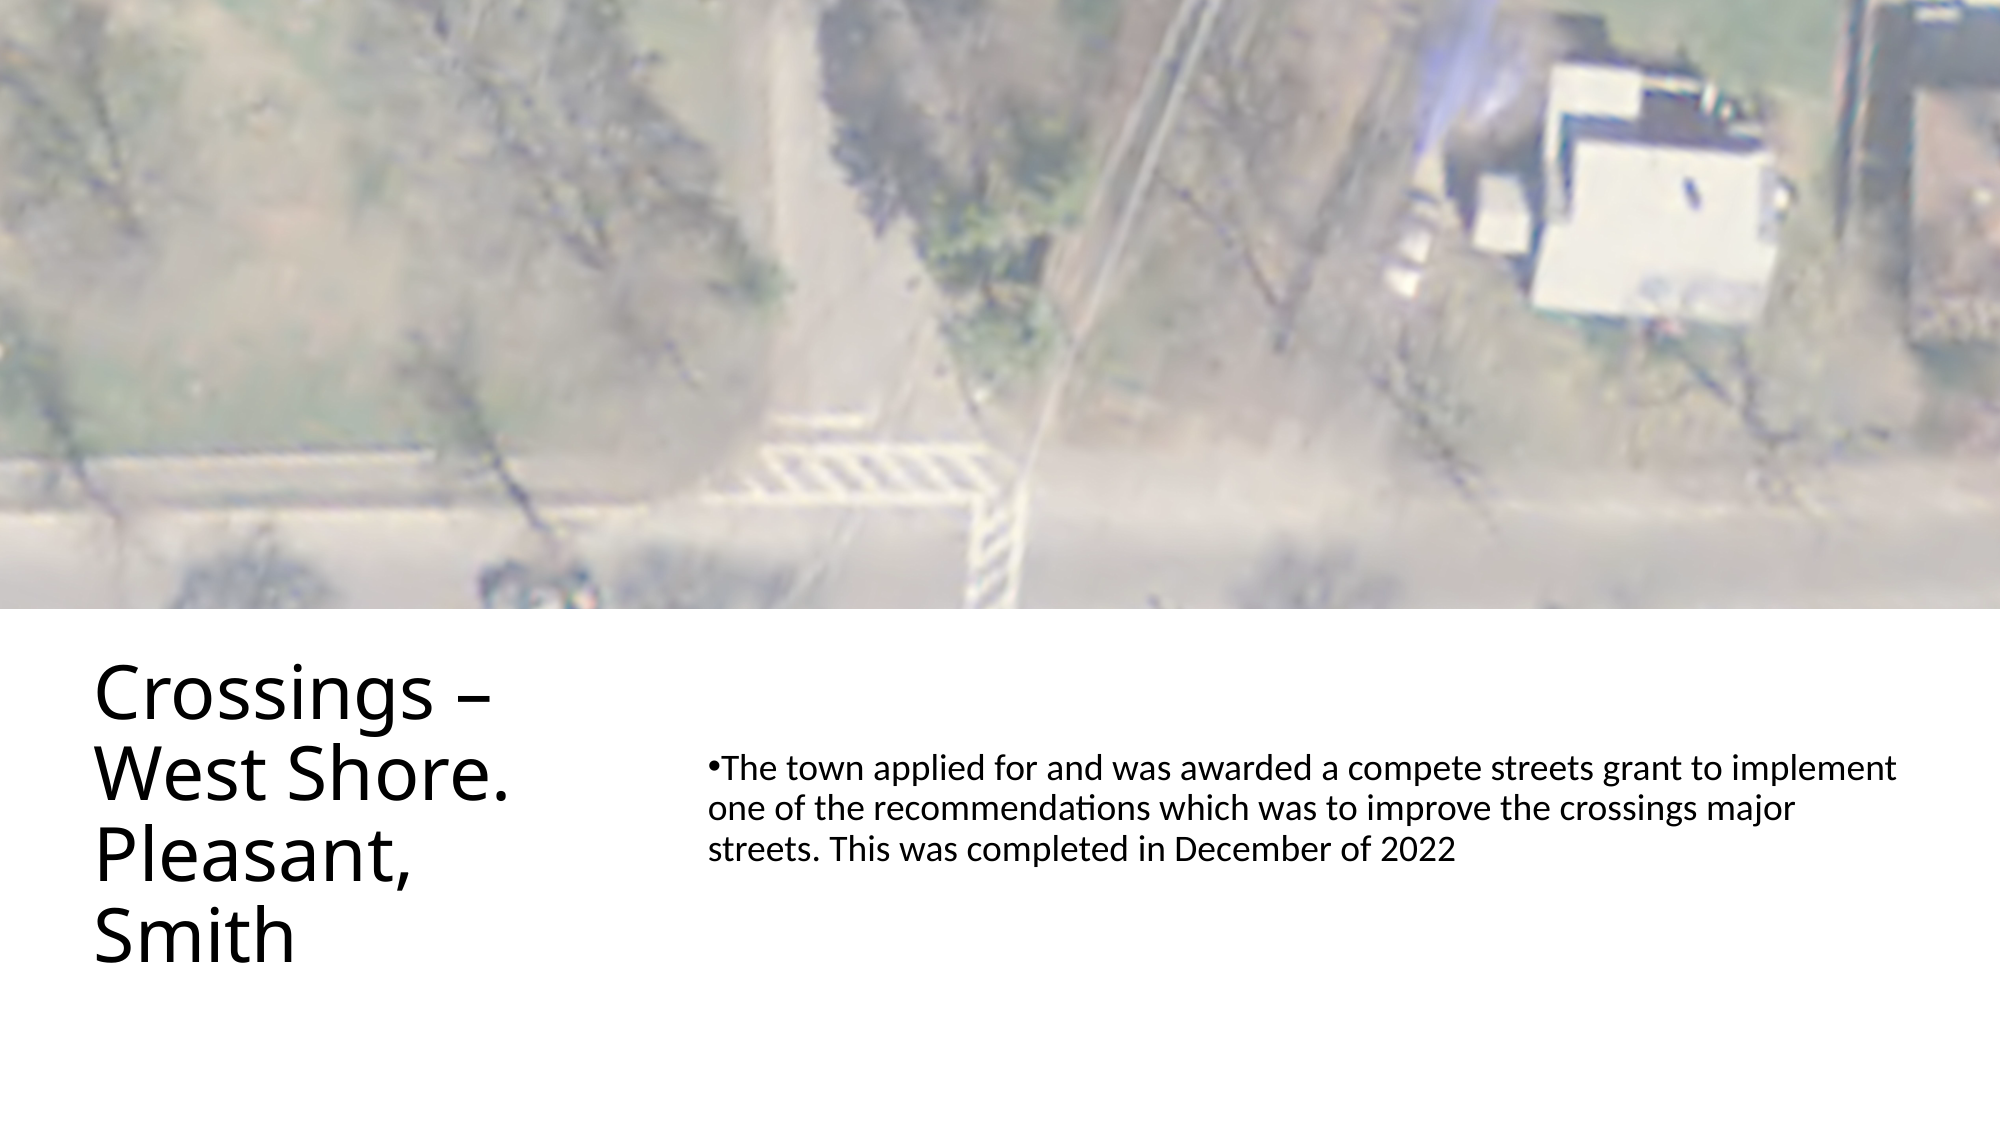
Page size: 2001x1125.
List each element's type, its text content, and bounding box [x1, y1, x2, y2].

title Crossings – West Shore. Pleasant, Smith [78, 615, 619, 1018]
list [0, 0, 2000, 609]
list The town applied for and was awarded a compete streets grant to implement one of the recommendations which was to improve the crossings major streets. This was completed in December of 2022 [692, 615, 1921, 1018]
